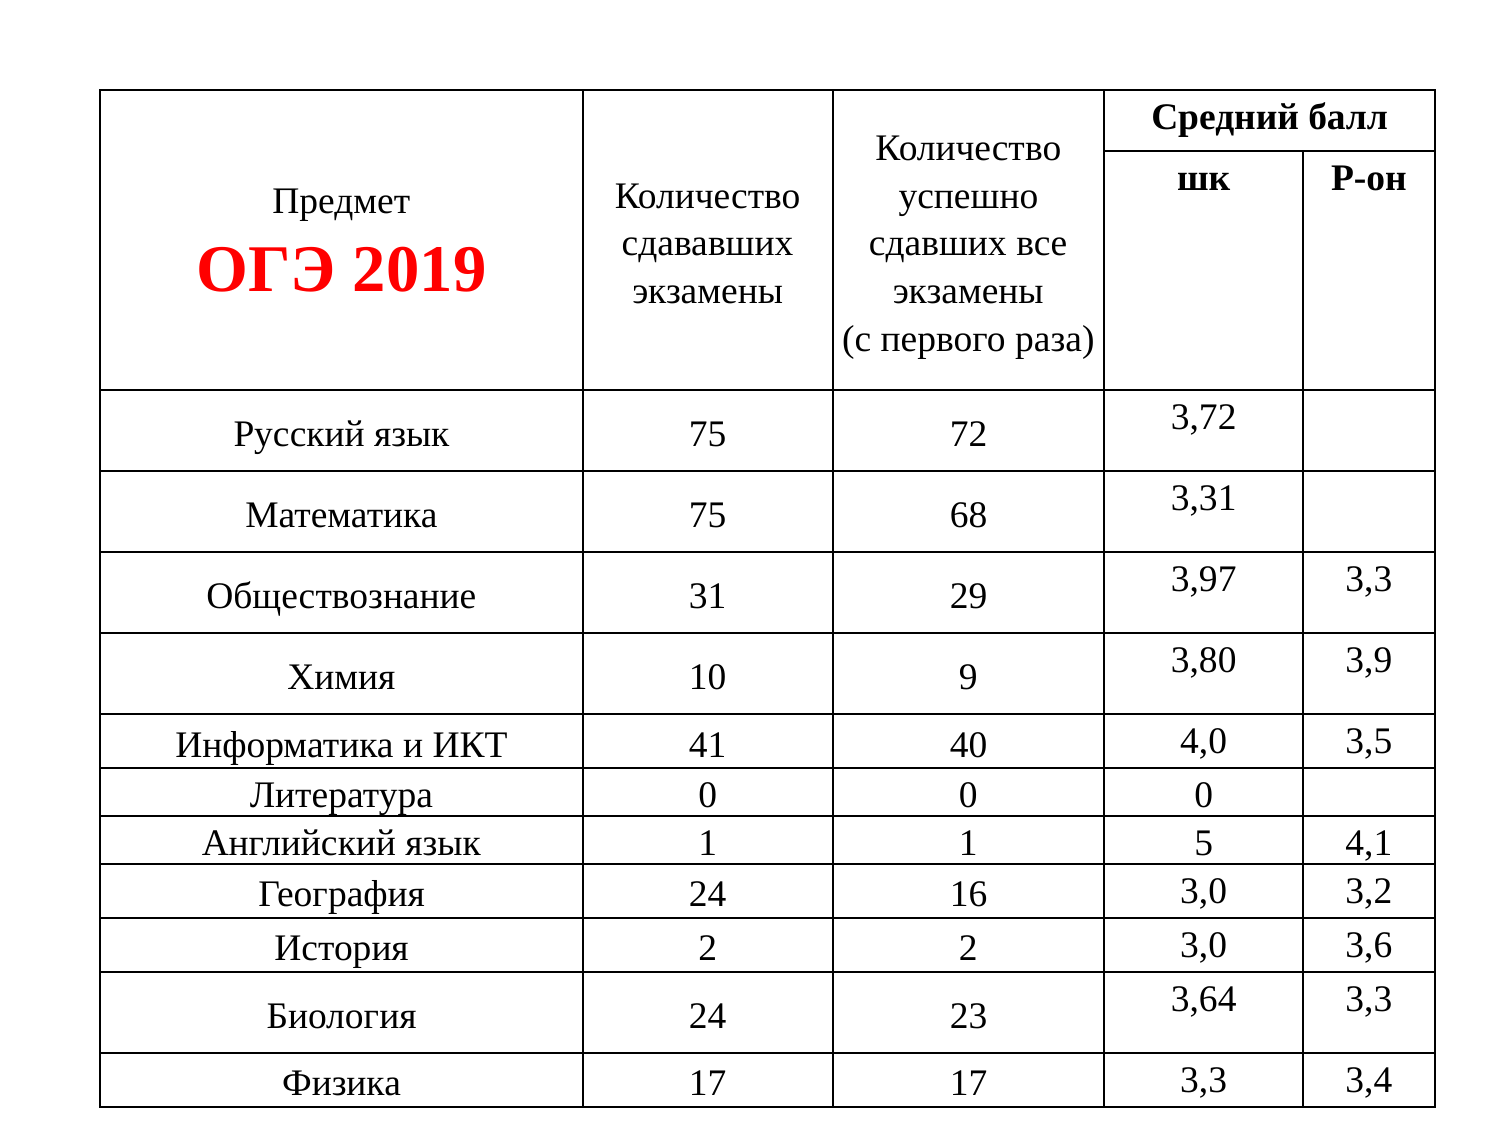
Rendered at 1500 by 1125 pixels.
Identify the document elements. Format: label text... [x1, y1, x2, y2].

table_cell 17 [834, 1054, 1103, 1106]
table_cell 4,1 [1304, 817, 1434, 863]
table_cell 31 [584, 553, 832, 632]
table_cell 40 [834, 715, 1103, 767]
table_cell 3,5 [1304, 715, 1434, 767]
table_cell Литература [101, 769, 582, 815]
table_cell Информатика и ИКТ [101, 715, 582, 767]
table_cell 24 [584, 973, 832, 1052]
table_cell 10 [584, 634, 832, 713]
table_cell 0 [834, 769, 1103, 815]
table_header Количество успешно сдавших все экзамены (с первого раза) [834, 91, 1103, 389]
table_cell 3,6 [1304, 919, 1434, 971]
table_cell Английский язык [101, 817, 582, 863]
table_cell 1 [834, 817, 1103, 863]
table_cell 0 [1105, 769, 1302, 815]
table_header Количество сдававших экзамены [584, 91, 832, 389]
table_cell 72 [834, 391, 1103, 470]
table_cell 2 [584, 919, 832, 971]
table_cell 3,97 [1105, 553, 1302, 632]
table_header Предмет ОГЭ 2019 [101, 91, 582, 389]
table_cell 4,0 [1105, 715, 1302, 767]
table_cell 0 [584, 769, 832, 815]
table_cell 3,72 [1105, 391, 1302, 470]
table_cell 3,31 [1105, 472, 1302, 551]
table_cell 9 [834, 634, 1103, 713]
table_header Средний балл [1105, 91, 1434, 150]
table_cell 3,9 [1304, 634, 1434, 713]
table_cell 3,0 [1105, 865, 1302, 917]
table_cell 5 [1105, 817, 1302, 863]
table_cell 3,64 [1105, 973, 1302, 1052]
table_cell 3,4 [1304, 1054, 1434, 1106]
table_cell [1304, 472, 1434, 551]
table_cell 1 [584, 817, 832, 863]
table_cell История [101, 919, 582, 971]
table_cell 29 [834, 553, 1103, 632]
table_cell [1304, 391, 1434, 470]
table_cell География [101, 865, 582, 917]
table_cell 23 [834, 973, 1103, 1052]
table_cell Физика [101, 1054, 582, 1106]
table_cell 41 [584, 715, 832, 767]
table_cell 3,0 [1105, 919, 1302, 971]
table_cell 3,3 [1304, 973, 1434, 1052]
table_cell [1304, 769, 1434, 815]
table_cell 75 [584, 391, 832, 470]
table_cell Химия [101, 634, 582, 713]
table_cell Обществознание [101, 553, 582, 632]
table_cell 3,3 [1105, 1054, 1302, 1106]
table_cell 3,3 [1304, 553, 1434, 632]
table_cell 3,2 [1304, 865, 1434, 917]
table_cell шк [1105, 152, 1302, 389]
table_cell Биология [101, 973, 582, 1052]
table_cell Математика [101, 472, 582, 551]
table_cell 75 [584, 472, 832, 551]
table_cell 68 [834, 472, 1103, 551]
table_cell 17 [584, 1054, 832, 1106]
table_cell 16 [834, 865, 1103, 917]
table_cell Русский язык [101, 391, 582, 470]
table_cell 2 [834, 919, 1103, 971]
table_cell 24 [584, 865, 832, 917]
table_cell 3,80 [1105, 634, 1302, 713]
table_cell Р-он [1304, 152, 1434, 389]
